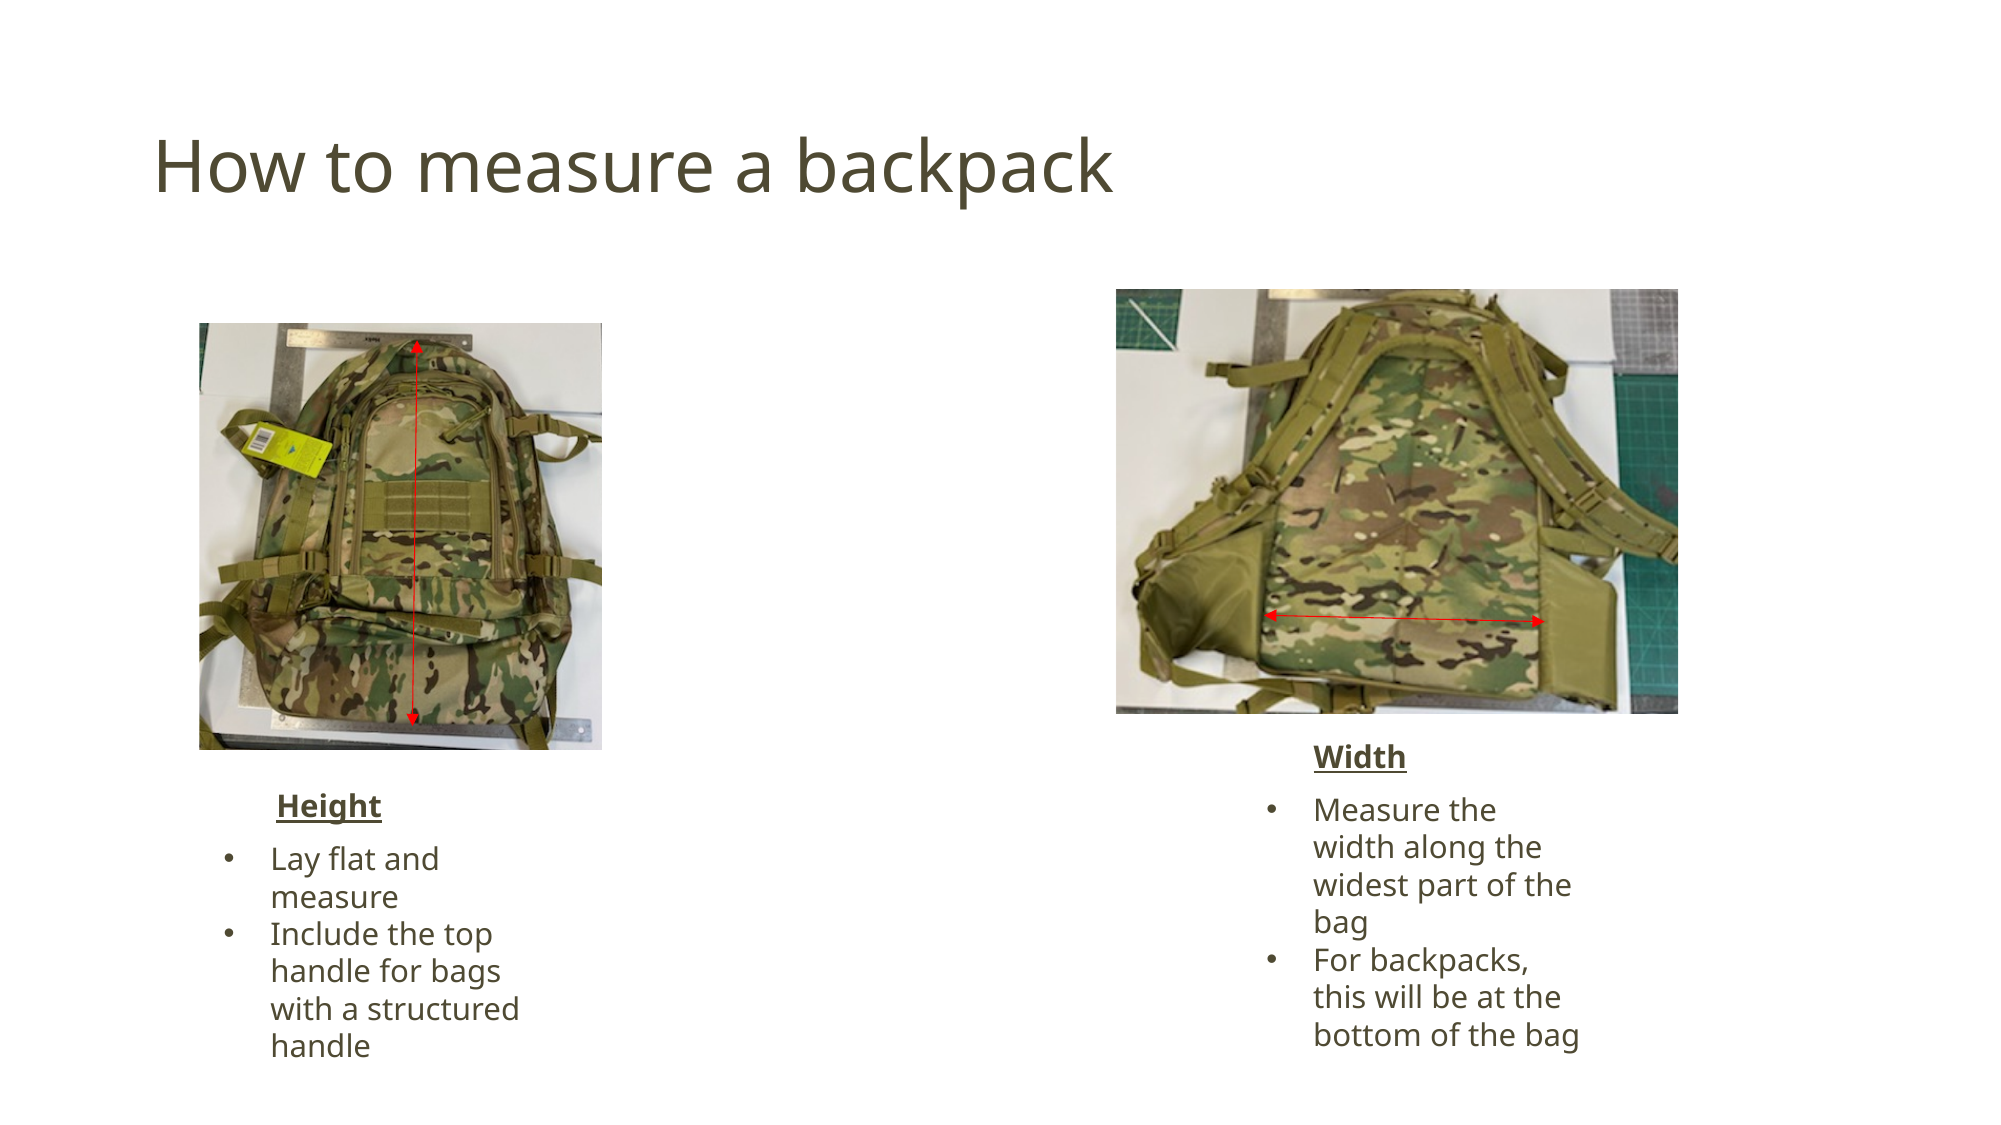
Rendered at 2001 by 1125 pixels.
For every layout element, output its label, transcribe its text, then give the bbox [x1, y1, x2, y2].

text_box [1263, 615, 1545, 622]
text_box Measure the width along the widest part of the bag For backpacks, this will be at the bottom of the bag [1251, 782, 1598, 1060]
text_box Height [261, 778, 401, 832]
title How to measure a backpack [137, 59, 1863, 278]
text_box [412, 340, 418, 727]
text_box Lay flat and measure Include the top handle for bags with a structured handle [208, 832, 555, 1072]
picture [1115, 289, 1679, 714]
picture [199, 323, 602, 750]
text_box Width [1298, 729, 1438, 782]
